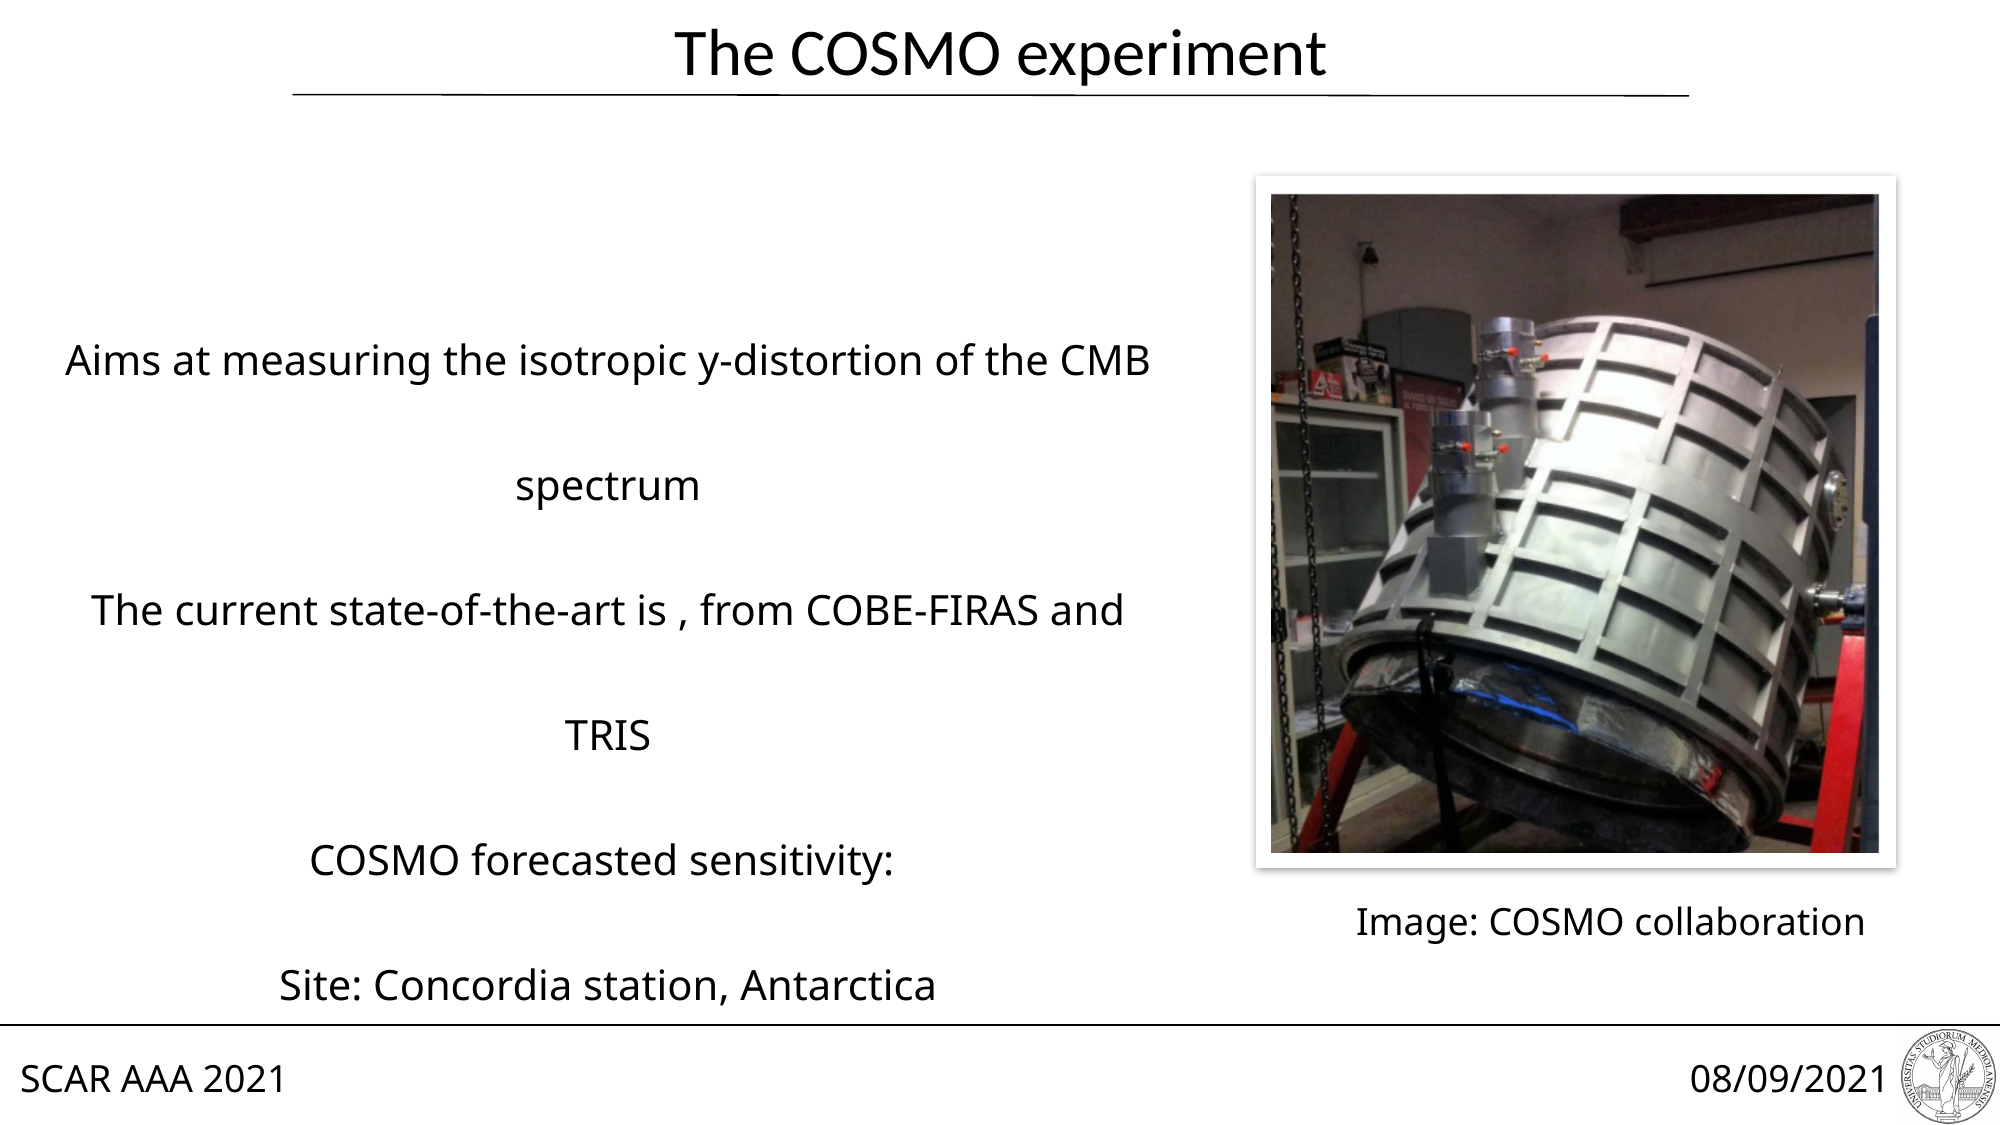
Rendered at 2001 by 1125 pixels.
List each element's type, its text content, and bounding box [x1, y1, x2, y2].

text_box The COSMO experiment [242, 1, 1760, 96]
text_box SCAR AAA 2021 [5, 1047, 304, 1108]
picture [1895, 1025, 2000, 1125]
text_box Image: COSMO collaboration [1341, 890, 1882, 950]
picture [1270, 190, 1882, 854]
text_box 08/09/2021 [1675, 1047, 1895, 1108]
